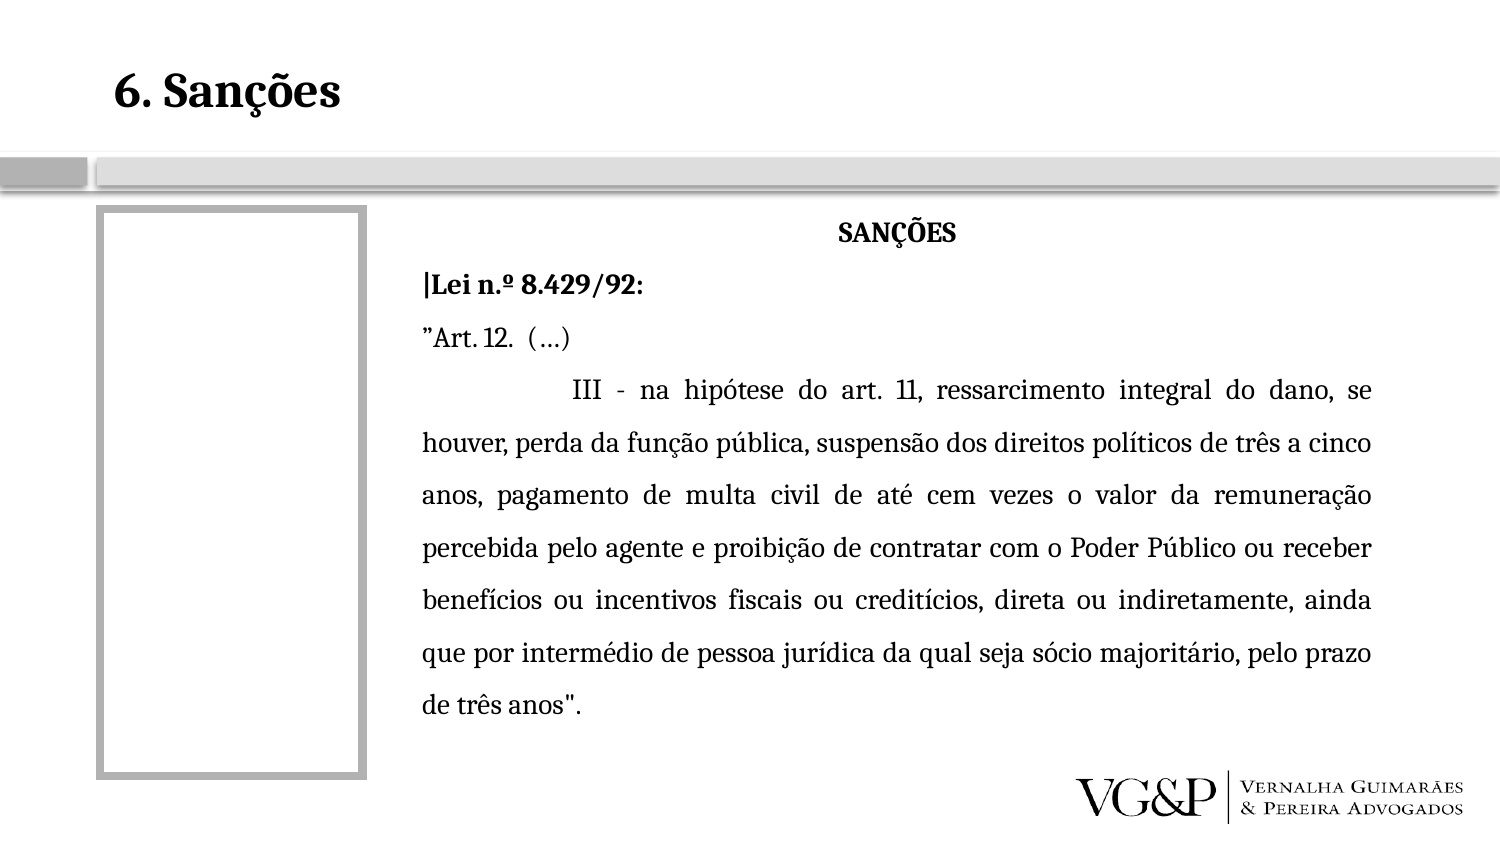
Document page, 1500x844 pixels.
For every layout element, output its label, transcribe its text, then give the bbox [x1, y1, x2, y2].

list [96, 205, 367, 780]
picture [1068, 765, 1471, 824]
title 6. Sanções [99, 33, 1425, 141]
text_box SANÇÕES |Lei n.º 8.429/92: ”Art. 12. (…) III - na hipótese do art. 11, ressarcimento integral do dano, se houver, perda da função pública, suspensão dos direitos políticos de três a cinco anos, pagamento de multa civil de até cem vezes o valor da remuneração percebida pelo agente e proibição de contratar com o Poder Público ou receber benefícios ou incentivos fiscais ou creditícios, direta ou indiretamente, ainda que por intermédio de pessoa jurídica da qual seja sócio majoritário, pelo prazo de três anos". [407, 188, 1388, 728]
